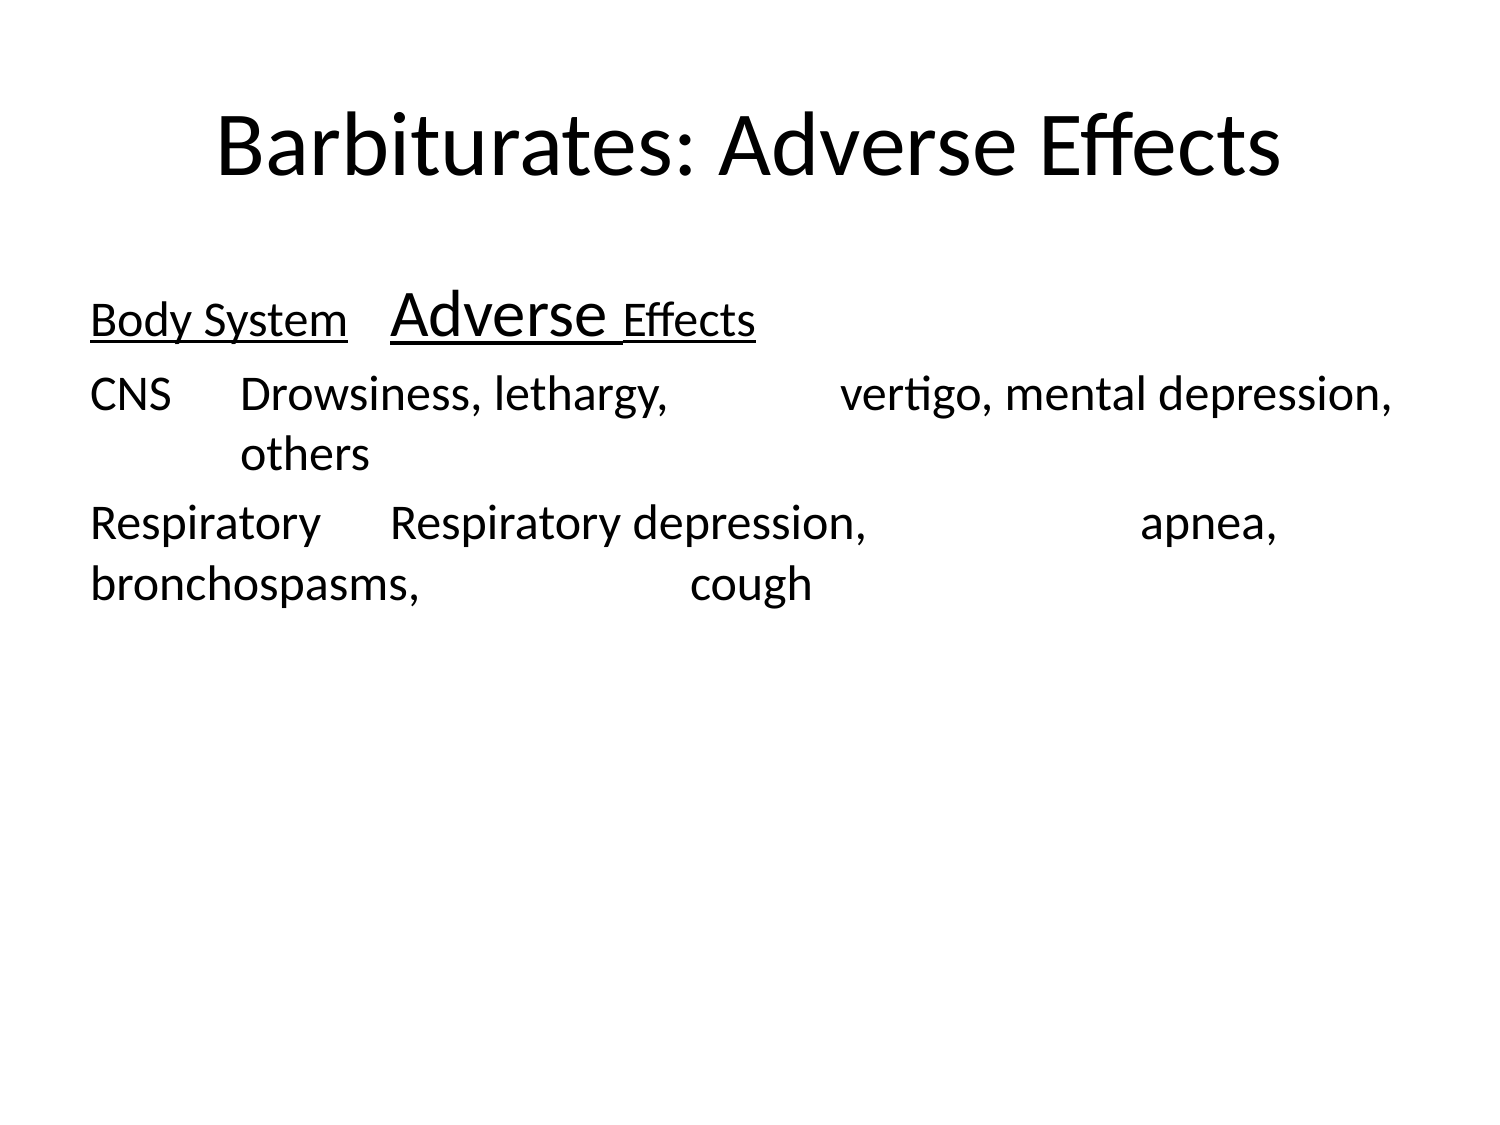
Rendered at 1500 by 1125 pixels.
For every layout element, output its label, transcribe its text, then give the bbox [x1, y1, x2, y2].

title Barbiturates: Adverse Effects [75, 45, 1425, 233]
list Body System Adverse Effects CNS Drowsiness, lethargy, vertigo, mental depression, others Respiratory Respiratory depression, apnea, bronchospasms, cough [75, 262, 1425, 1005]
